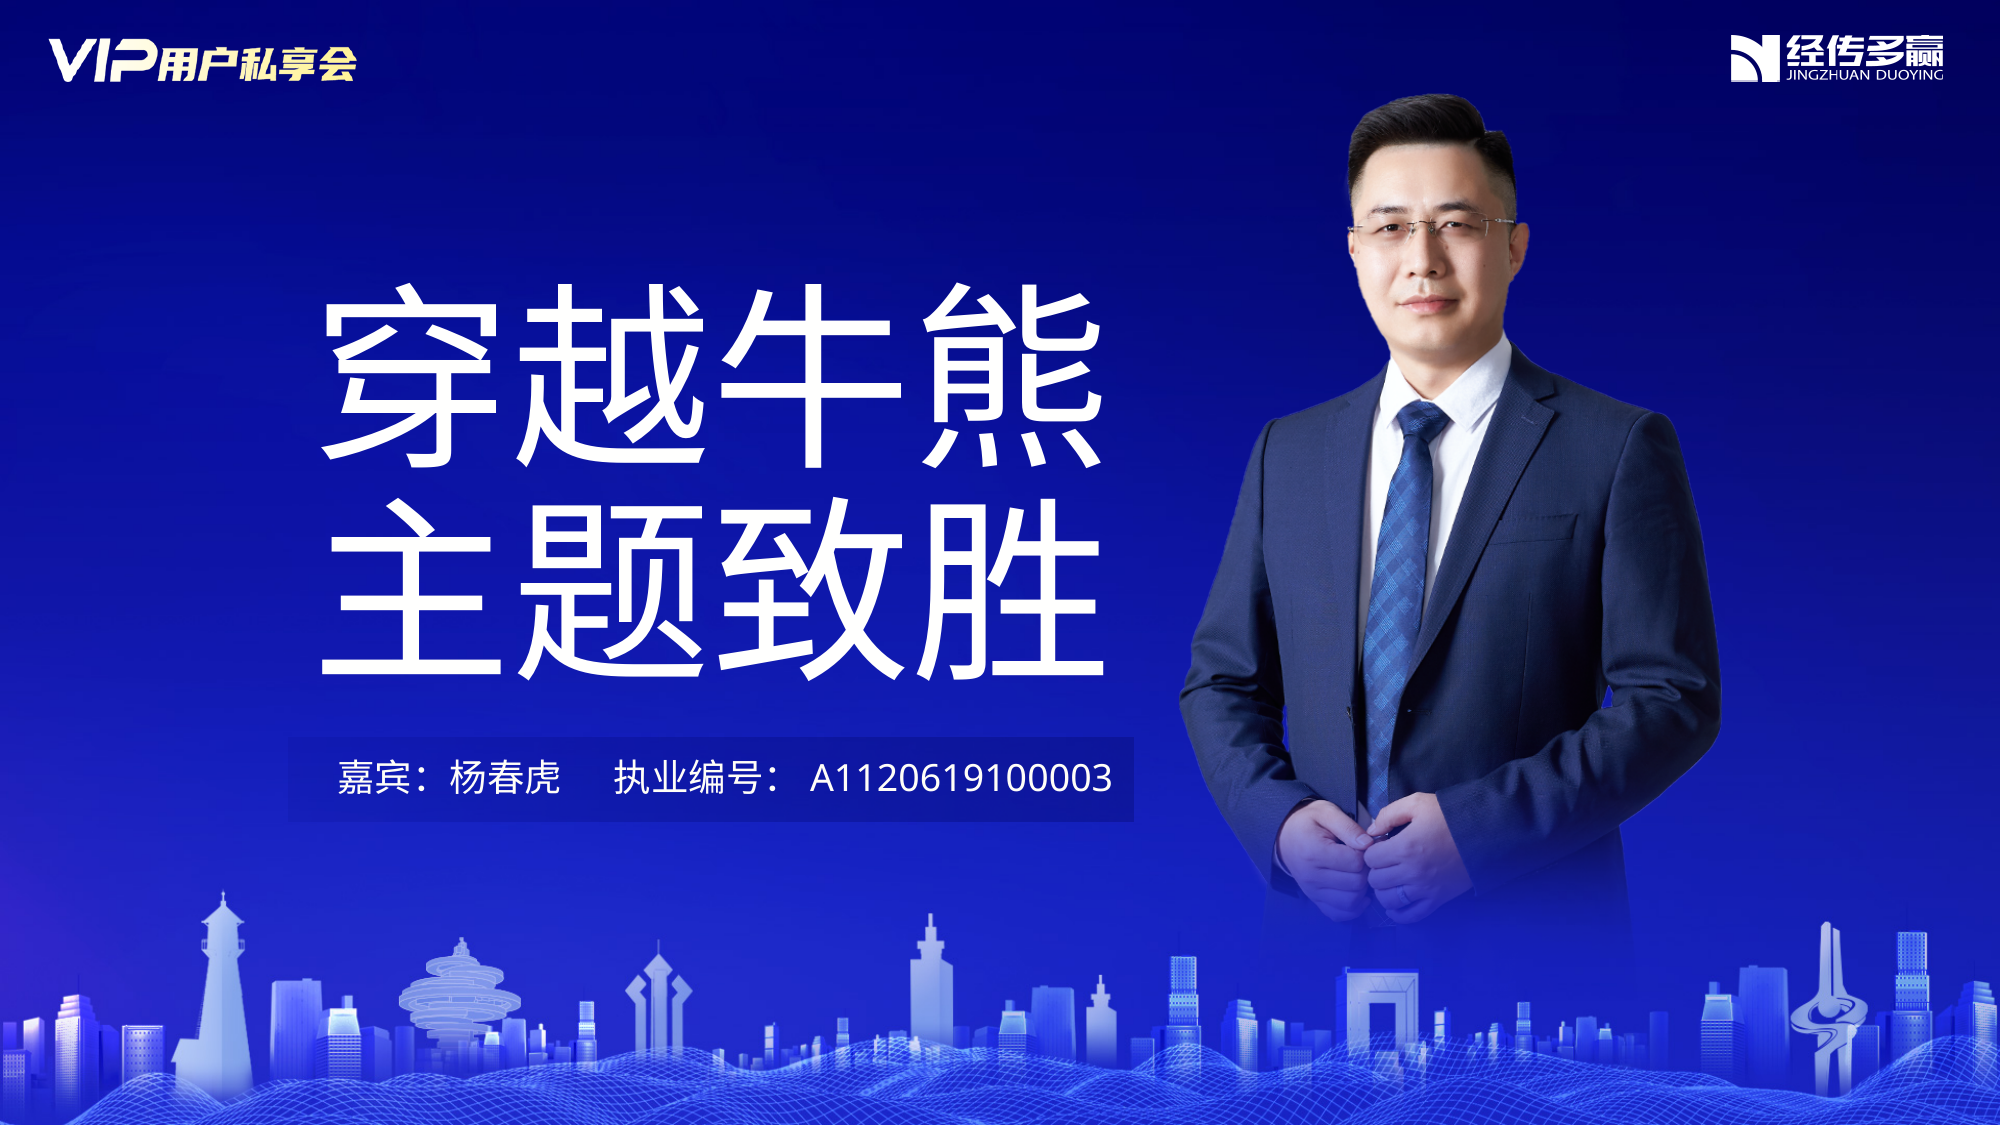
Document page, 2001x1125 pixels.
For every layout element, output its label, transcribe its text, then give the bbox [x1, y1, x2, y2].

picture [0, 0, 2000, 1125]
text_box 穿越牛熊 [248, 245, 1174, 458]
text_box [288, 737, 1134, 822]
text_box 主题致胜 [248, 458, 1174, 713]
